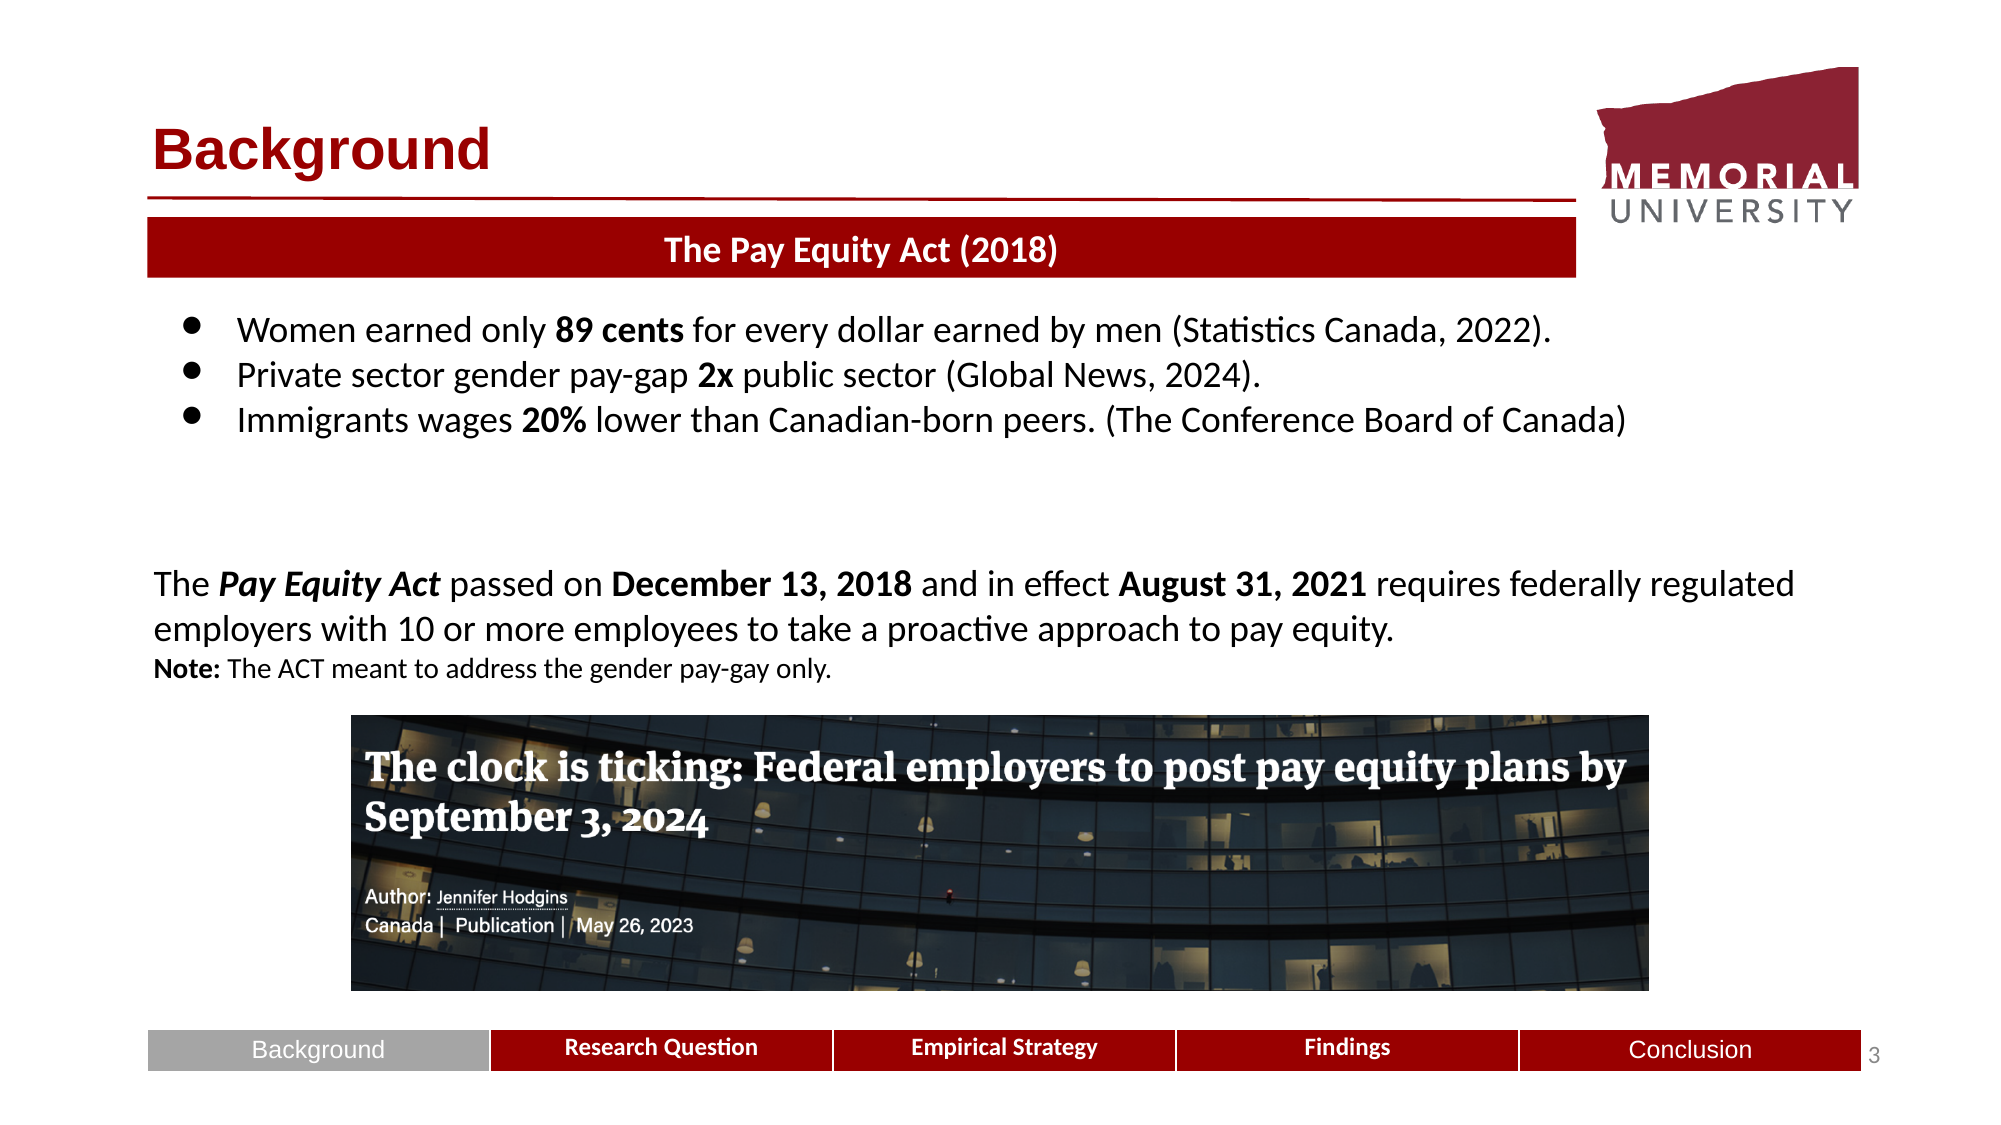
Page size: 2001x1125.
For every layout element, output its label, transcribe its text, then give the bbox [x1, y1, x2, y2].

text_box The Pay Equity Act (2018) [147, 217, 1577, 278]
picture [351, 715, 1649, 991]
table_header Background [148, 1030, 489, 1071]
table_header Empirical Strategy [834, 1030, 1175, 1071]
picture [1593, 50, 1863, 256]
text_box Women earned only 89 cents for every dollar earned by men (Statistics Canada, 2022). Private sector gender pay-gap 2x public sector (Global News, 2024). Immigrants wages 20% lower than Canadian-born peers. (The Conference Board of Canada) [150, 299, 1866, 446]
text_box Background [137, 111, 1588, 194]
text_box The Pay Equity Act passed on December 13, 2018 and in effect August 31, 2021 requires federally regulated employers with 10 or more employees to take a proactive approach to pay equity. Note: The ACT meant to address the gender pay-gay only. [142, 553, 1858, 690]
table_header Findings [1177, 1030, 1518, 1071]
table_header Research Question [491, 1030, 832, 1071]
table_header Conclusion [1520, 1030, 1861, 1071]
slide_number 2 [1445, 1023, 1896, 1084]
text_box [147, 197, 1577, 201]
